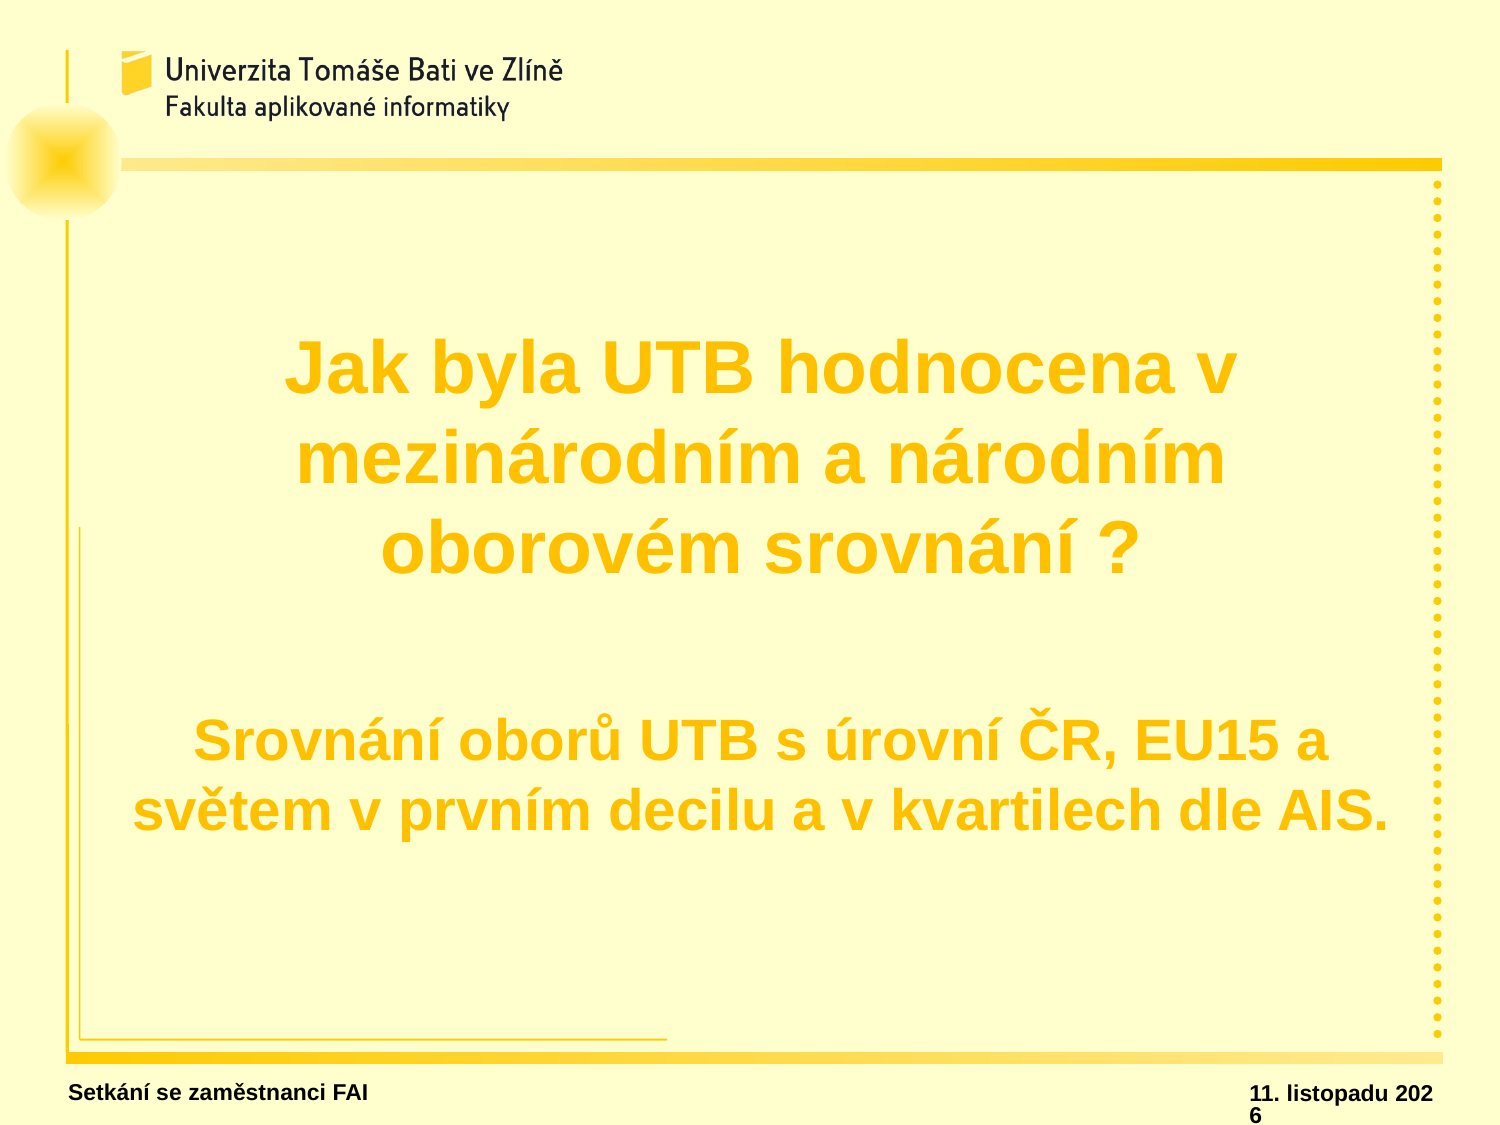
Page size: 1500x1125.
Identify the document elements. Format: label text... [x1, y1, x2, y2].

picture [61, 7, 621, 168]
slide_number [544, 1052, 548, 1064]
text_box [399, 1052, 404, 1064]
slide_number 13. dubna 2021 [1234, 1070, 1455, 1107]
table_cell PP [975, 1052, 979, 1064]
text_box Jak byla UTB hodnocena v mezinárodním a národním oborovém srovnání ? Srovnání oborů UTB s úrovní ČR, EU15 a světem v prvním decilu a v kvartilech dle AIS. [112, 148, 1412, 1012]
footer Setkání se zaměstnanci FAI [52, 1070, 727, 1107]
